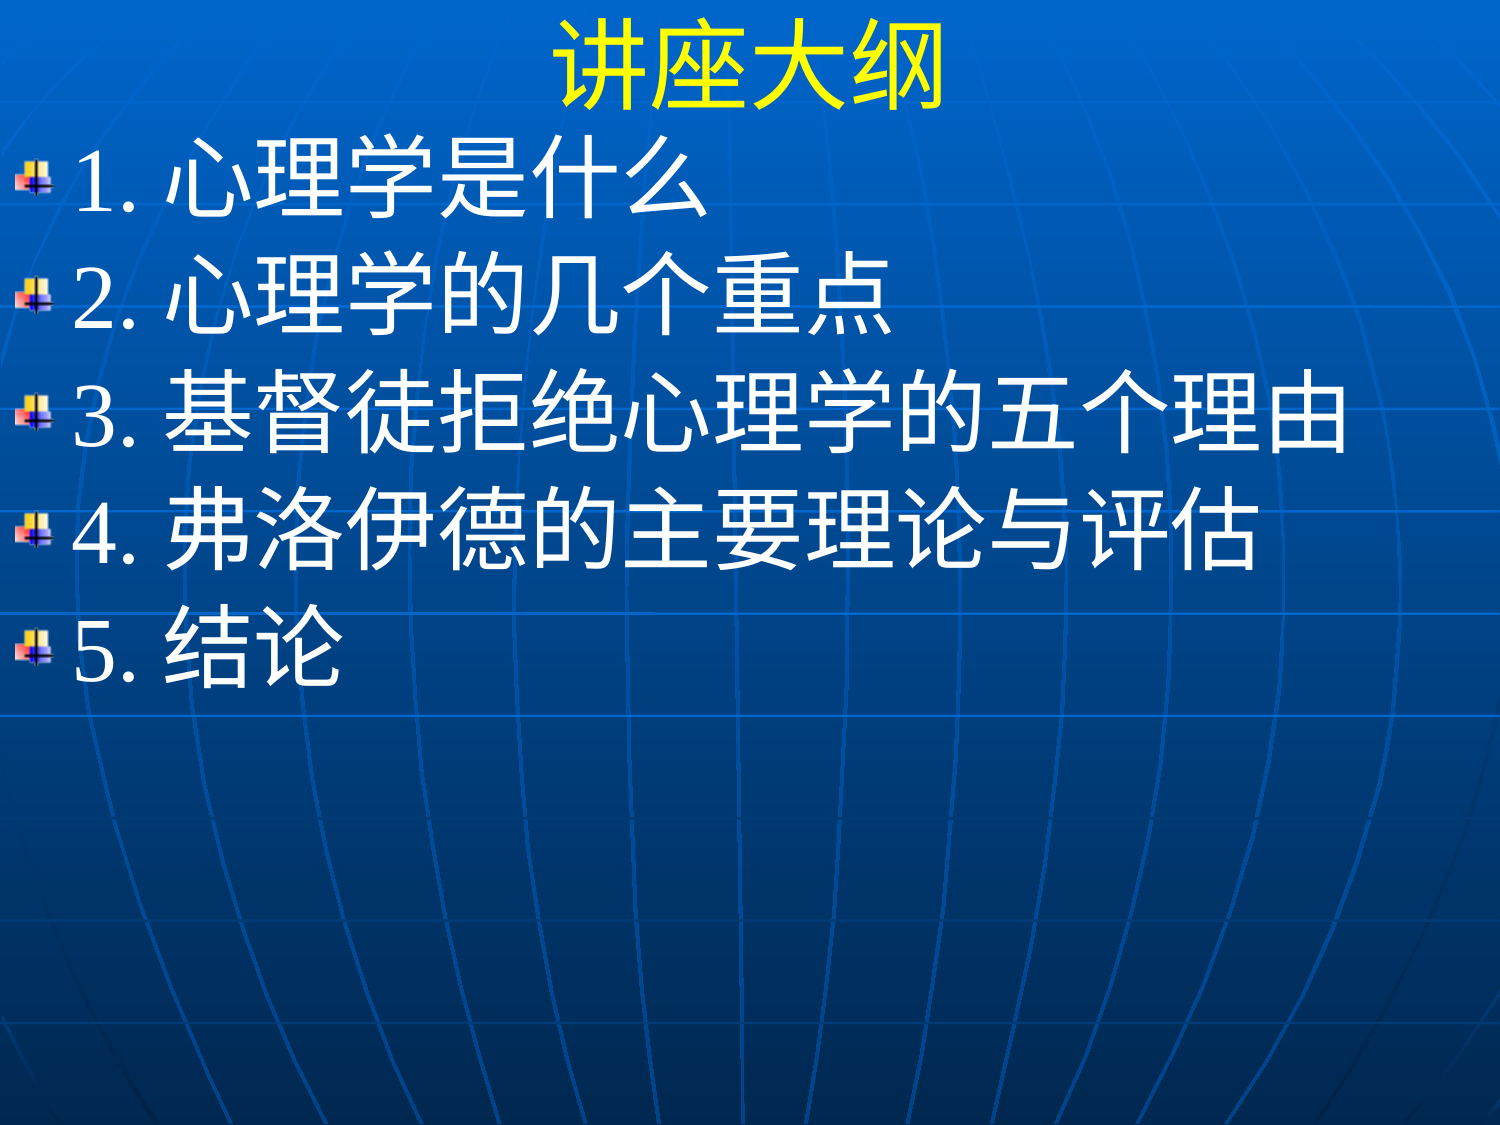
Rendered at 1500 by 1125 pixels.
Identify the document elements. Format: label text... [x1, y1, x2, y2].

title 讲座大纲 [0, 0, 1500, 125]
list 1.心理学是什么 2.心理学的几个重点 3.基督徒拒绝心理学的五个理由 4.弗洛伊德的主要理论与评估 5.结论 [0, 125, 1500, 1125]
picture [15, 391, 54, 431]
picture [15, 509, 54, 548]
picture [15, 626, 54, 666]
picture [15, 157, 54, 196]
picture [15, 274, 54, 314]
